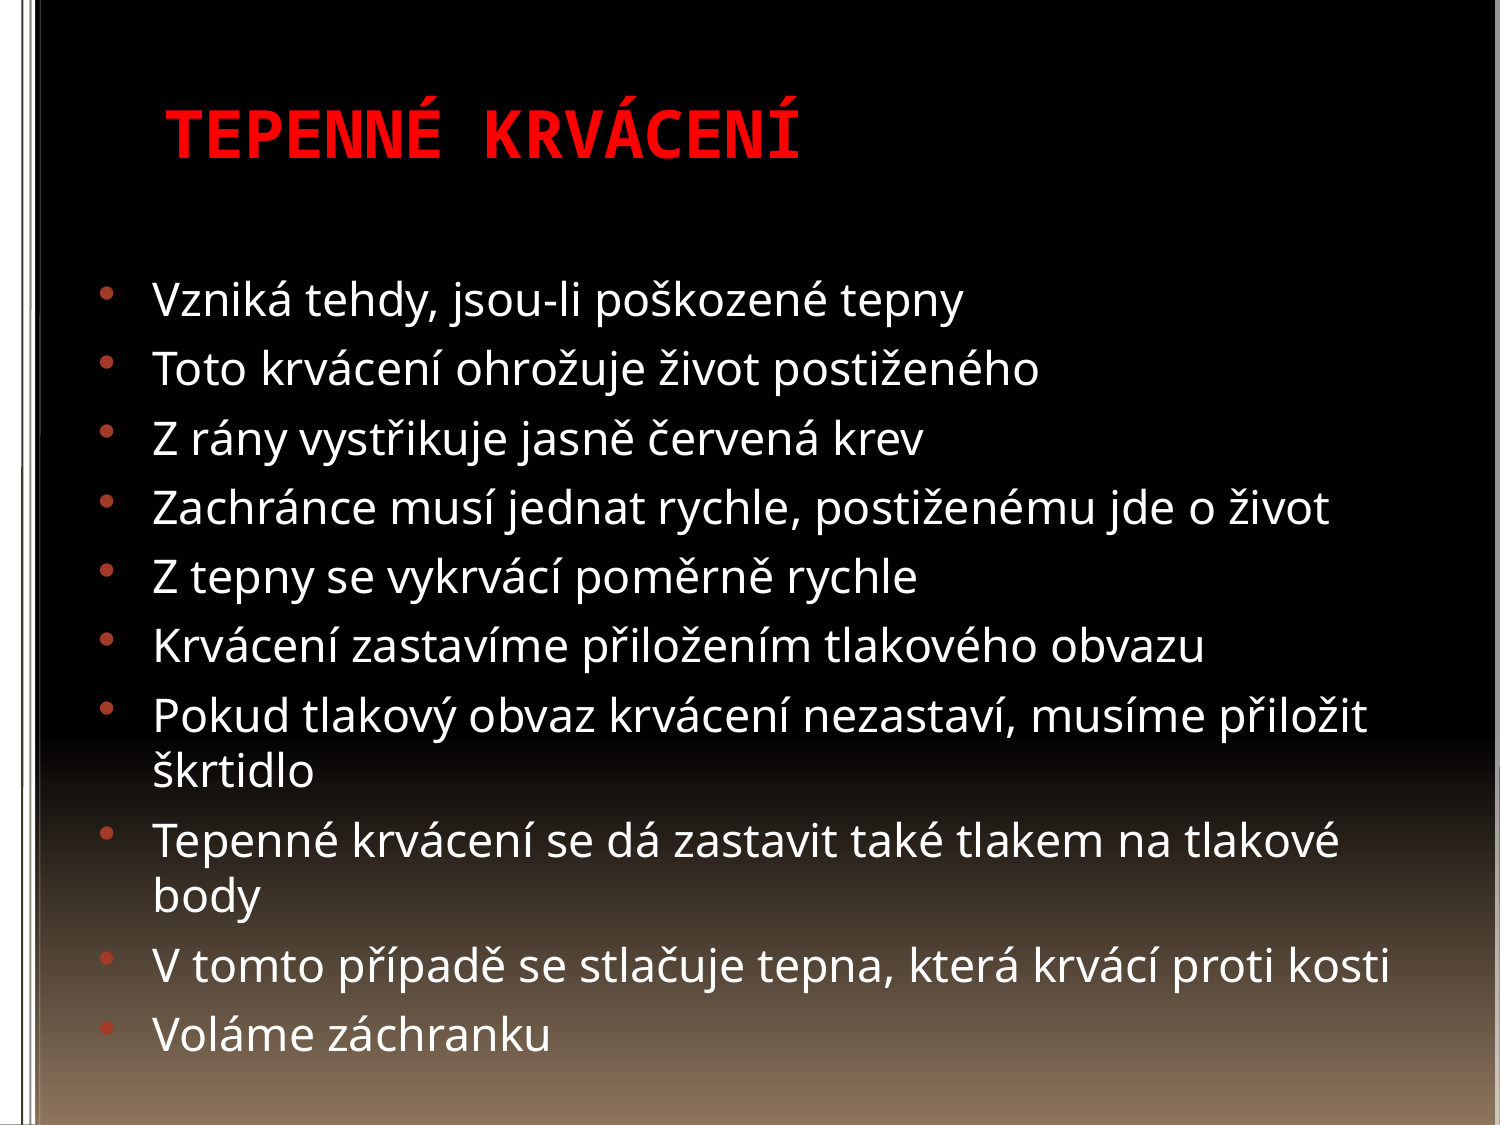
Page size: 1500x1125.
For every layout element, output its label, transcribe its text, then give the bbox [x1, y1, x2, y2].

list Vzniká tehdy, jsou-li poškozené tepny Toto krvácení ohrožuje život postiženého Z rány vystřikuje jasně červená krev Zachránce musí jednat rychle, postiženému jde o život Z tepny se vykrvácí poměrně rychle Krvácení zastavíme přiložením tlakového obvazu Pokud tlakový obvaz krvácení nezastaví, musíme přiložit škrtidlo Tepenné krvácení se dá zastavit také tlakem na tlakové body V tomto případě se stlačuje tepna, která krvácí proti kosti Voláme záchranku [75, 262, 1425, 1083]
title TEPENNÉ KRVÁCENÍ [150, 83, 1425, 234]
